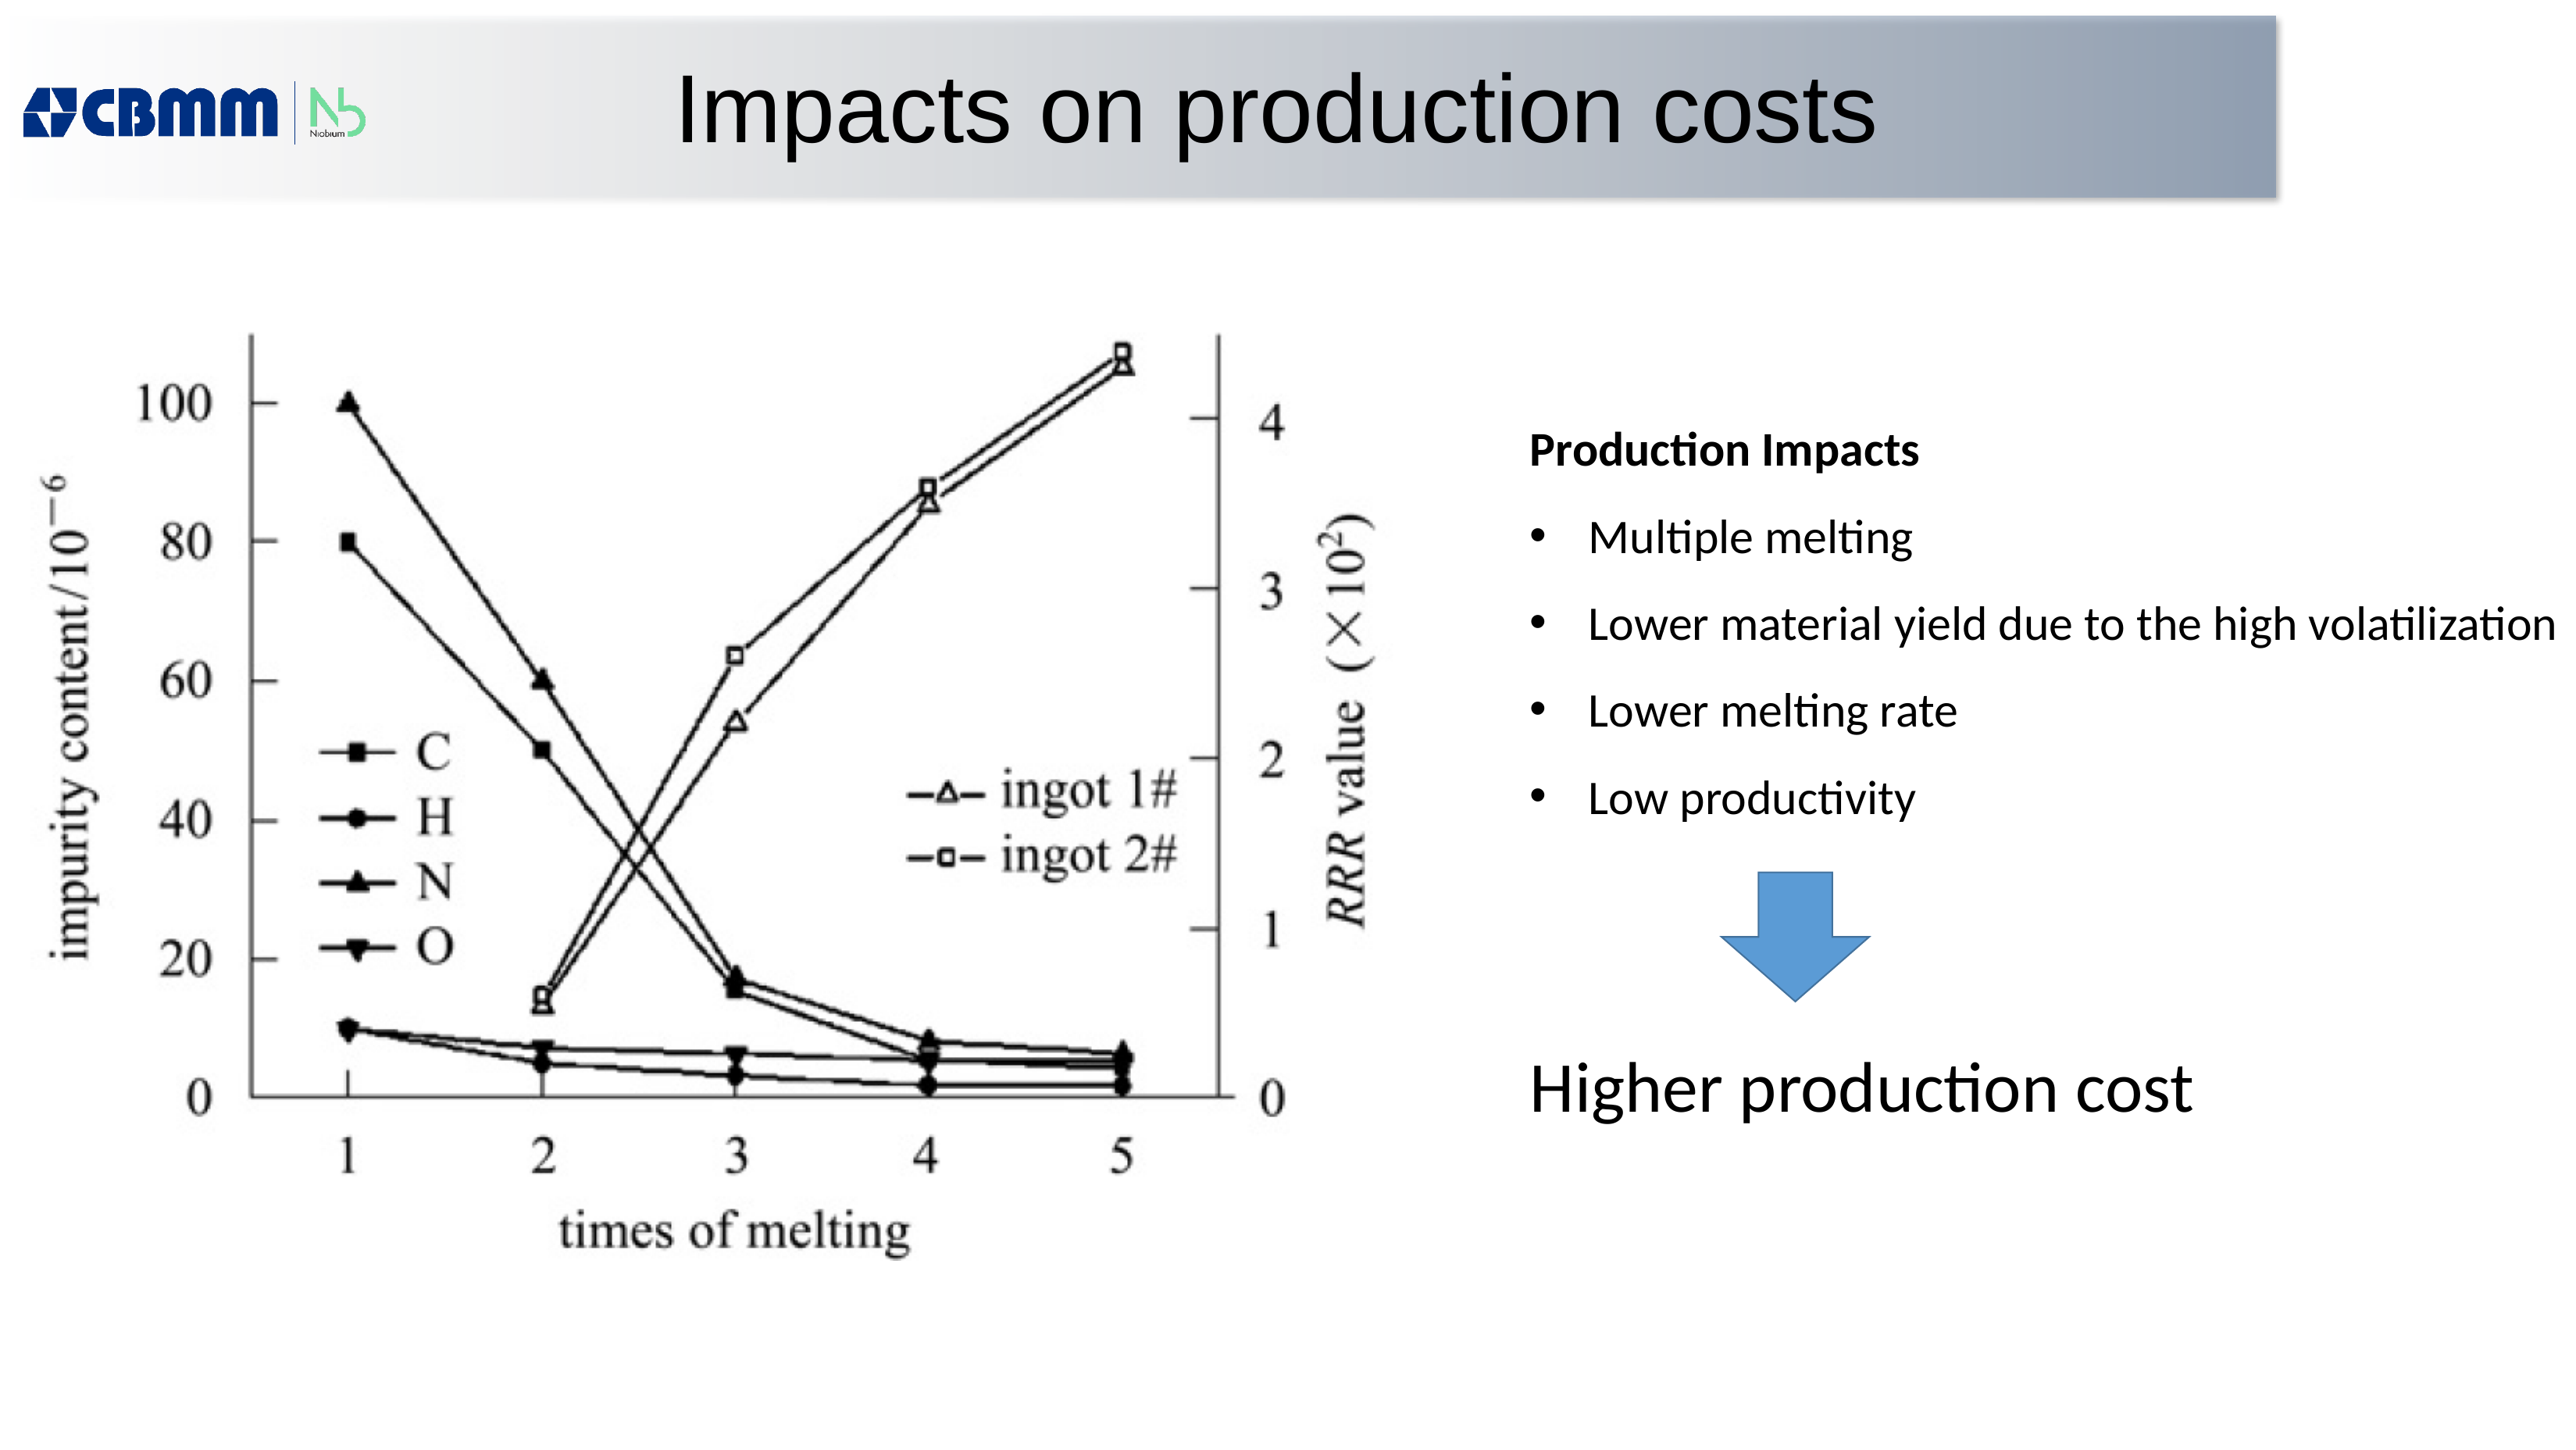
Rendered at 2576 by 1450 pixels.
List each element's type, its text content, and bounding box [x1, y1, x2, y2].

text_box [0, 16, 2276, 198]
text_box [1719, 871, 1871, 1003]
picture [23, 81, 366, 145]
text_box Production Impacts Multiple melting Lower material yield due to the high volatilization Lower melting rate Low productivity Higher production cost [1518, 383, 2576, 1220]
picture [23, 291, 1400, 1261]
